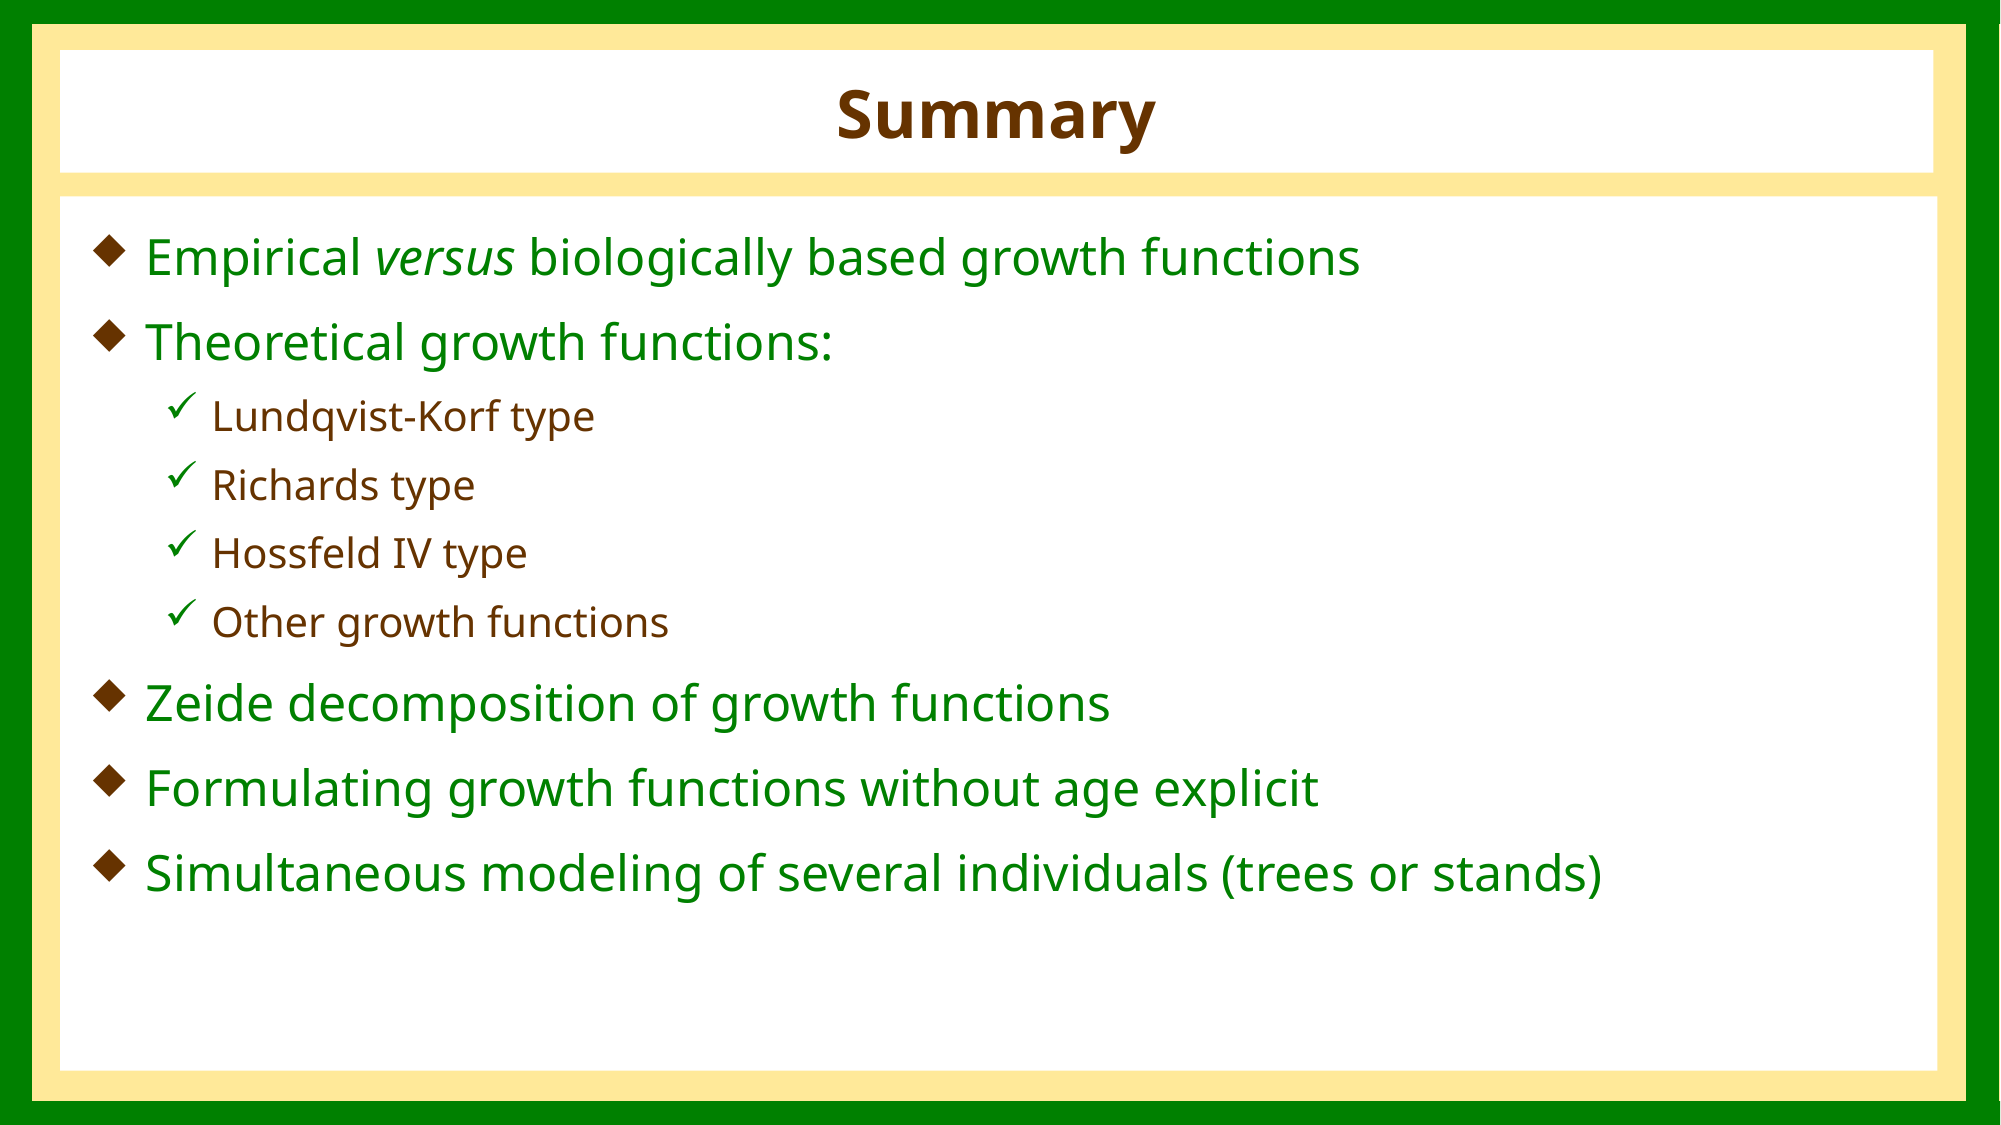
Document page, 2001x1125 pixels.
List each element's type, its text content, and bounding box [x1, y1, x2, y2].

title Summary [59, 49, 1934, 173]
list Empirical versus biologically based growth functions Theoretical growth functions: Lundqvist-Korf type Richards type Hossfeld IV type Other growth functions Zeide decomposition of growth functions Formulating growth functions without age explicit Simultaneous modeling of several individuals (trees or stands) [59, 196, 1938, 1071]
